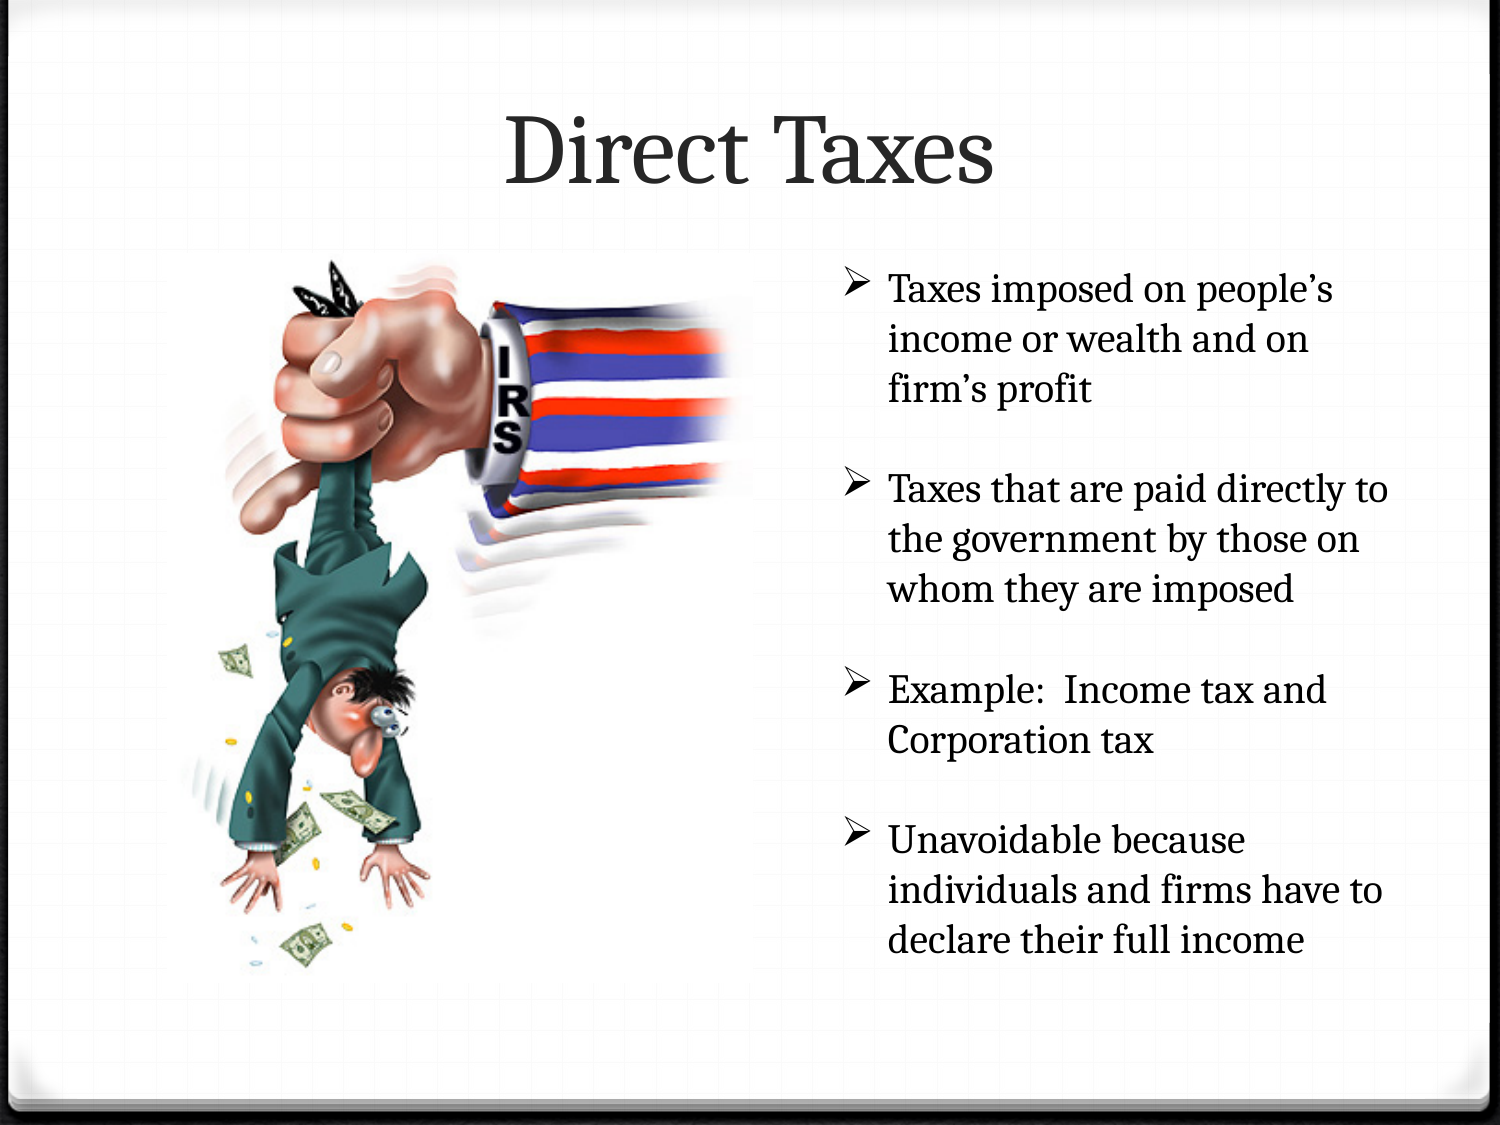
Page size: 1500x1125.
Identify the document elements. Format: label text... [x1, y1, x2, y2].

title Direct Taxes [90, 71, 1410, 216]
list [27, 253, 894, 983]
picture [0, 0, 1500, 1125]
text_box Taxes imposed on people’s income or wealth and on firm’s profit Taxes that are paid directly to the government by those on whom they are imposed Example: Income tax and Corporation tax Unavoidable because individuals and firms have to declare their full income [898, 253, 1410, 969]
